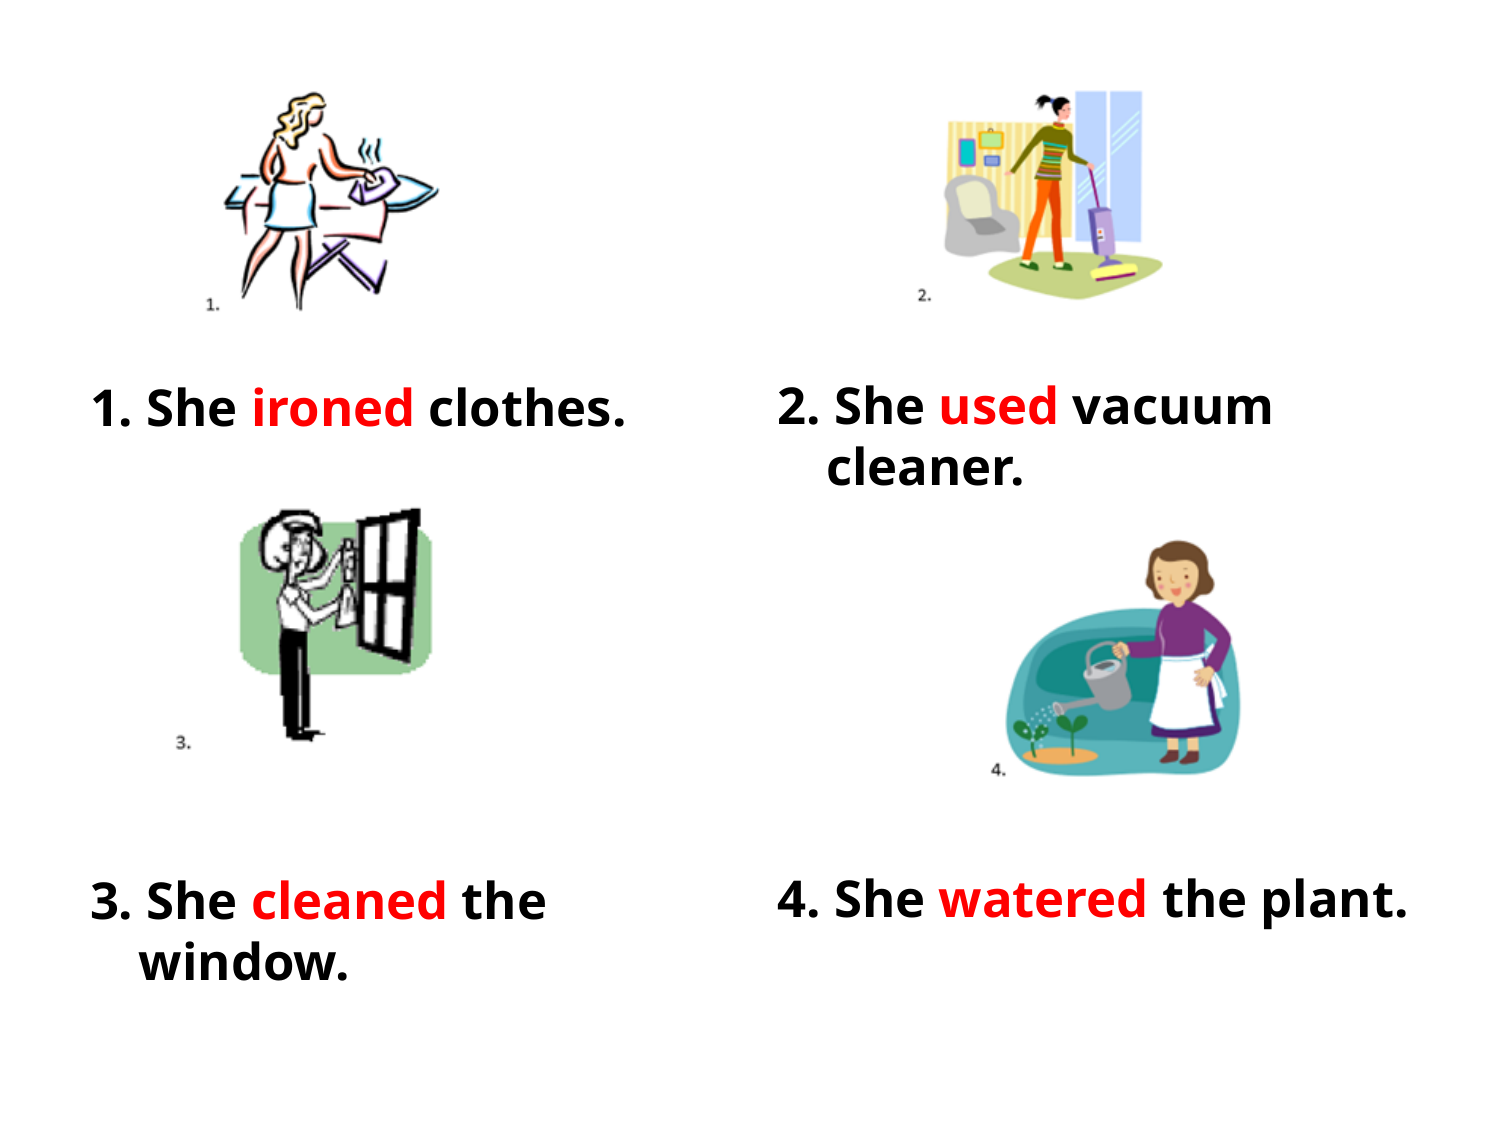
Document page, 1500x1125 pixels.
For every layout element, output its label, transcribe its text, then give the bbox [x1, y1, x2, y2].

picture [903, 66, 1176, 326]
list 2. She used vacuum cleaner. 4. She watered the plant. [762, 54, 1425, 1005]
picture [170, 54, 444, 328]
picture [974, 526, 1261, 799]
list 1. She ironed clothes. 3. She cleaned the window. [75, 54, 738, 1005]
picture [147, 491, 467, 769]
